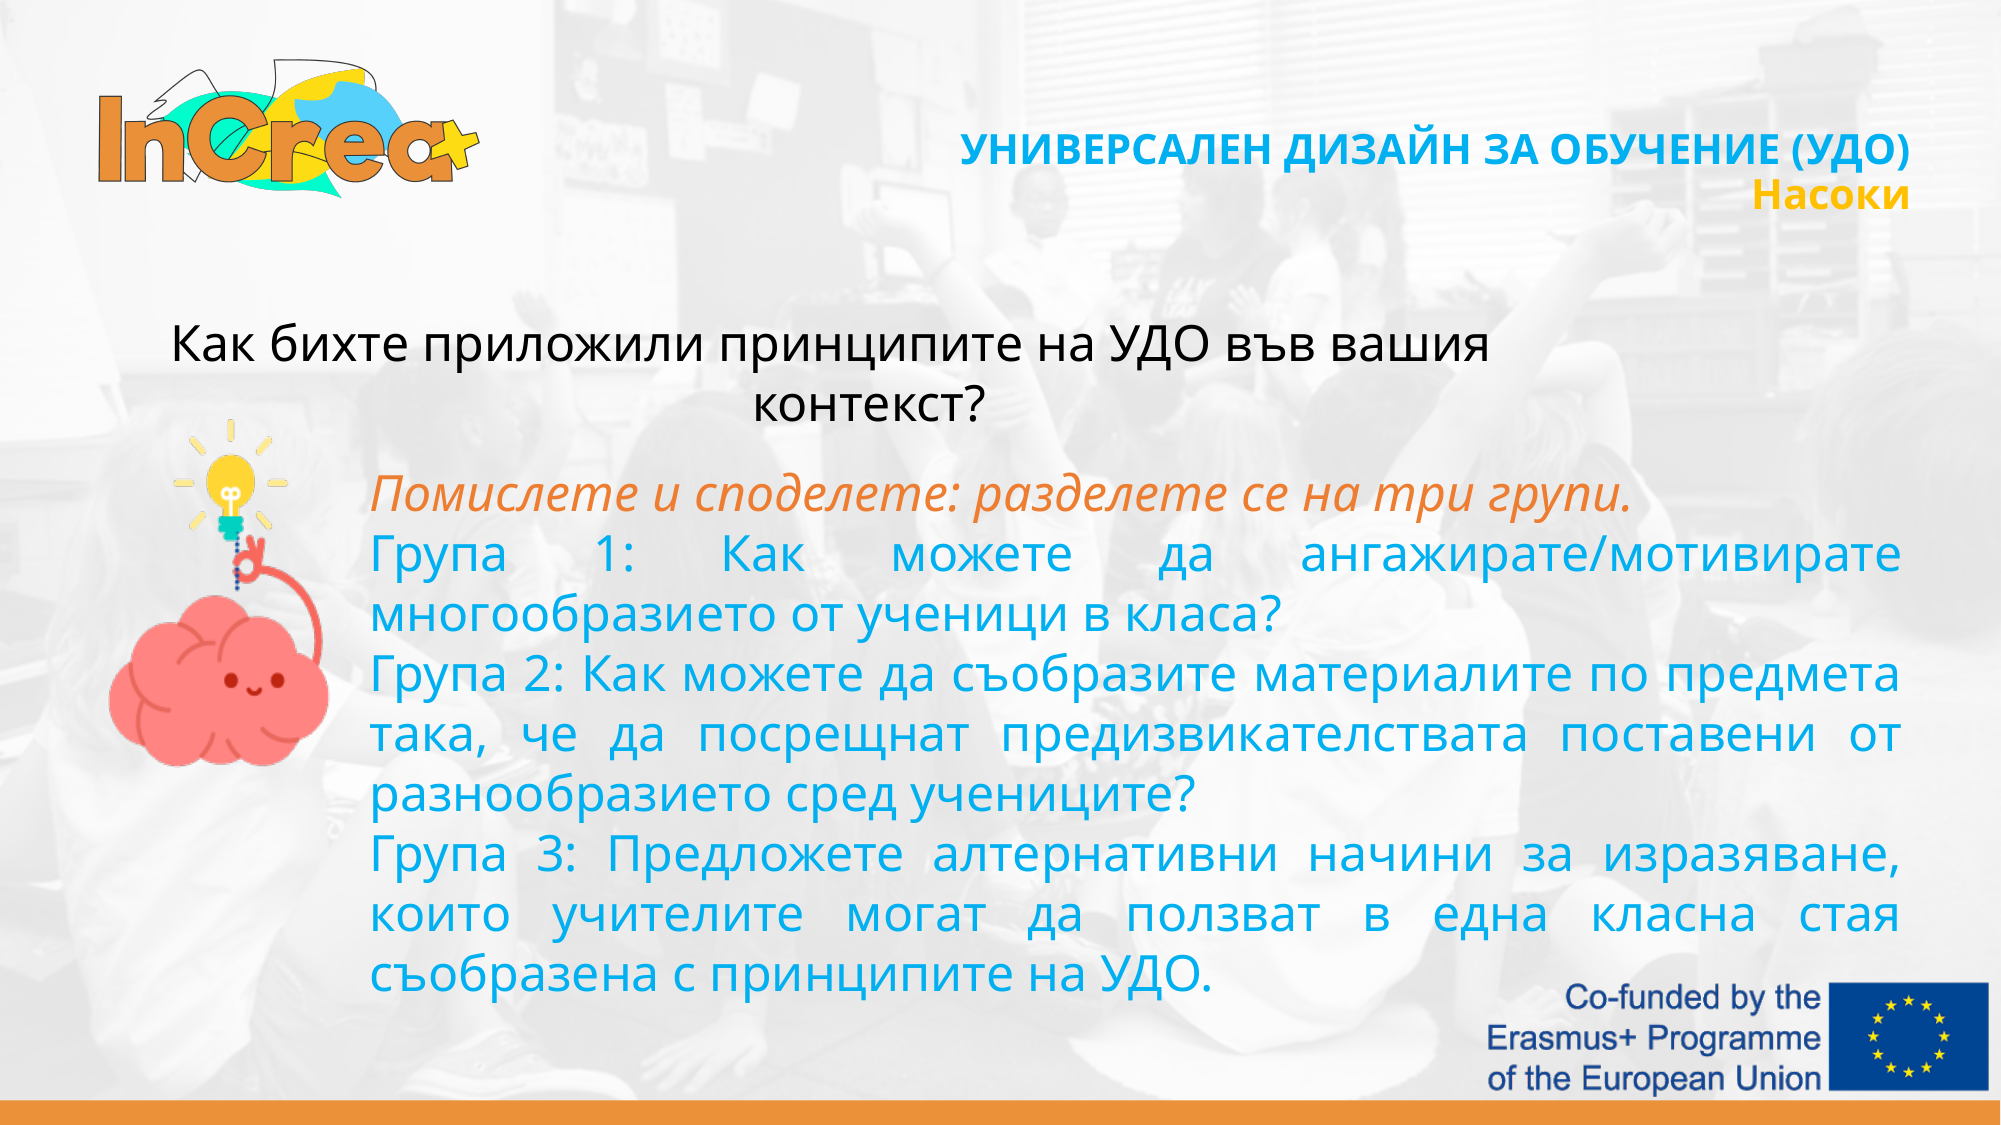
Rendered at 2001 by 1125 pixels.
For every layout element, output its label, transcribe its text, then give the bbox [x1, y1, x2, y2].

picture [1472, 979, 2000, 1101]
picture [93, 52, 482, 203]
picture [72, 358, 369, 827]
text_box УНИВЕРСАЛЕН ДИЗАЙН ЗА ОБУЧЕНИЕ (УДО) Насоки [501, 121, 1927, 259]
text_box Помислете и споделете: разделете се на три групи. Група 1: Как можете да ангажирате/мотивирате многообразието от ученици в класа? Група 2: Как можете да съобразите материалите по предмета така, че да посрещнат предизвикателствата поставени от разнообразието сред учениците? Група 3: Предложете алтернативни начини за изразяване, които учителите могат да ползват в една класна стая съобразена с принципите на УДО. [325, 453, 1918, 1009]
text_box Как бихте приложили принципите на УДО във вашия контекст? [53, 303, 1581, 478]
